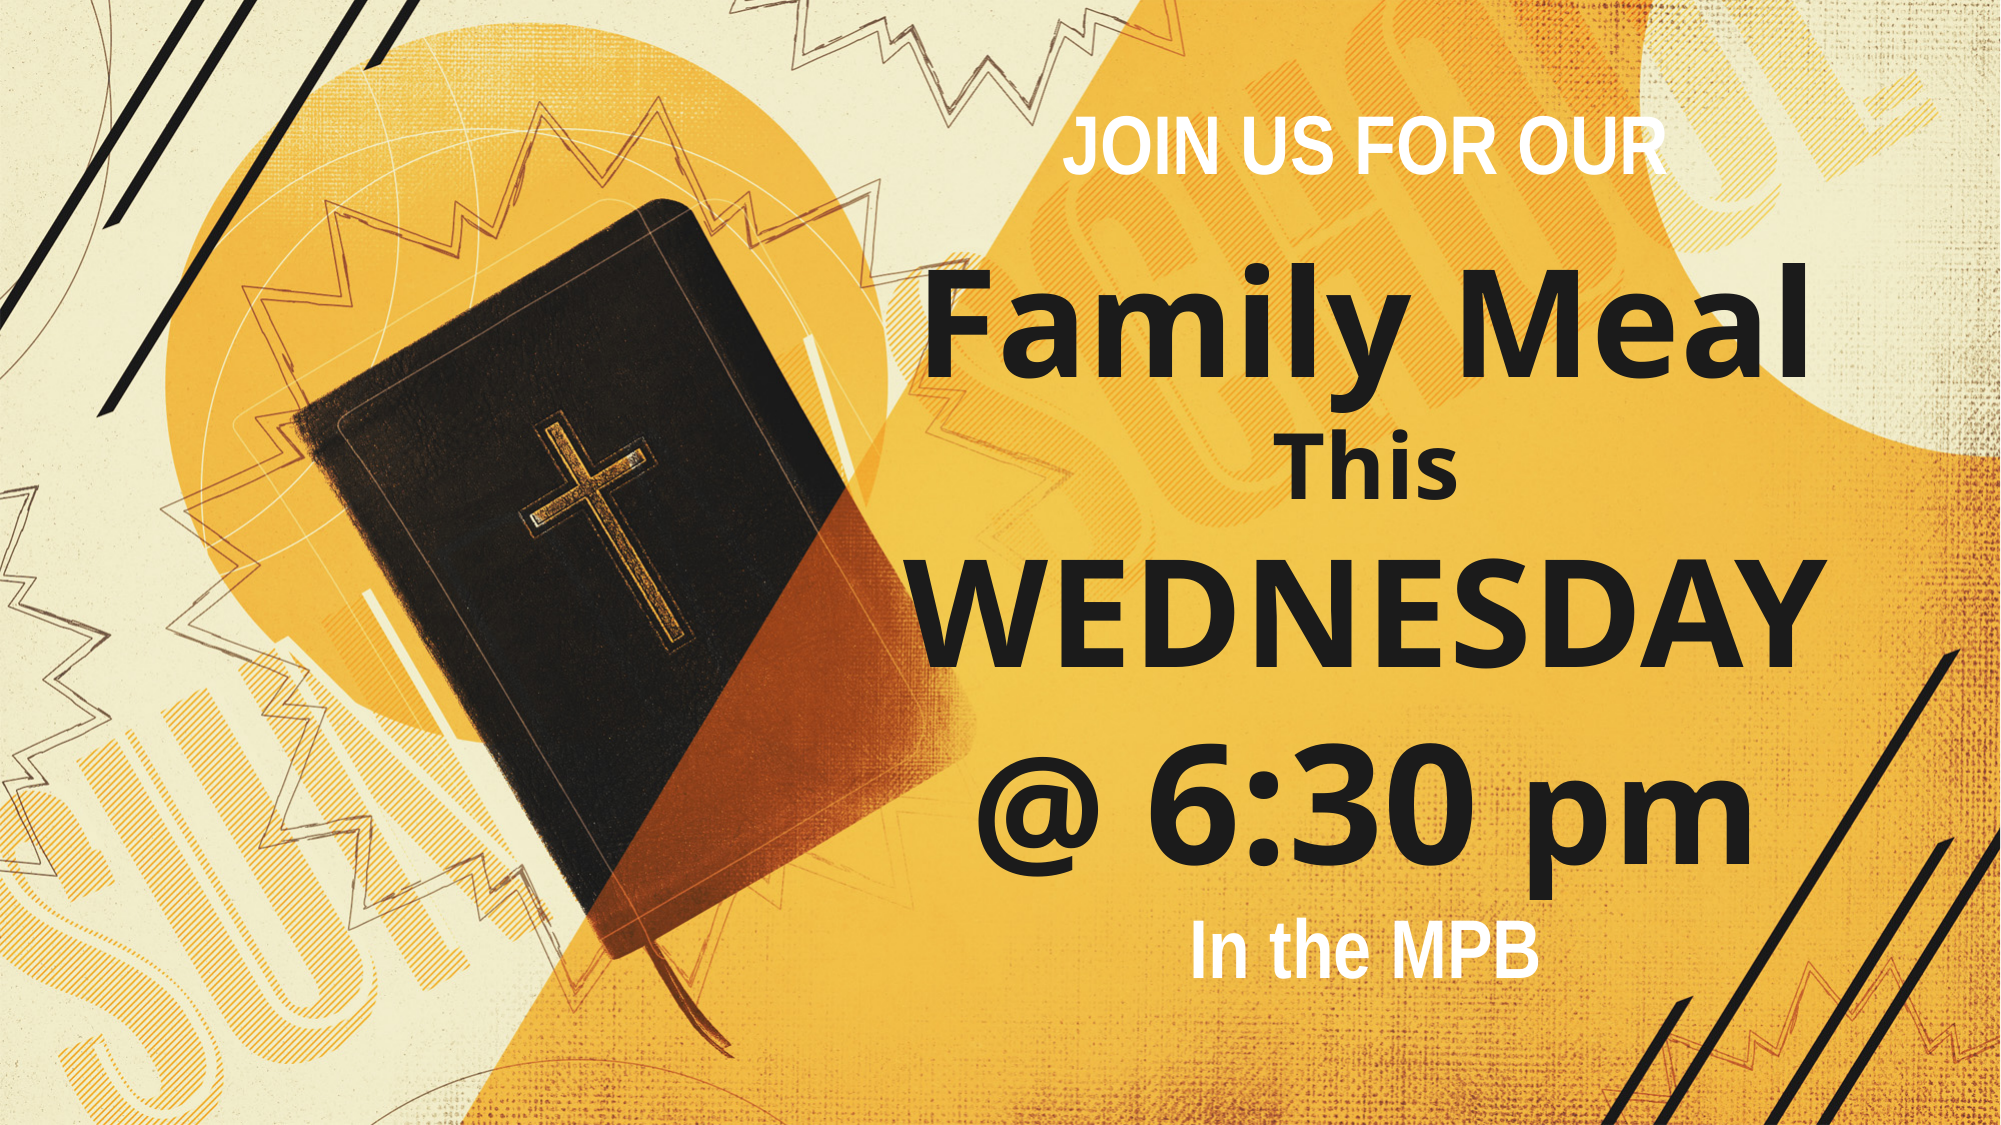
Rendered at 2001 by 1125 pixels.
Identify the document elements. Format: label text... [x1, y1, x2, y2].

text_box JOIN US FOR OUR [837, 83, 1895, 199]
picture [0, 0, 2001, 1125]
text_box In the MPB [837, 887, 1895, 1003]
title Family Meal This WEDNESDAY @ 6:30 pm [879, 305, 1854, 820]
